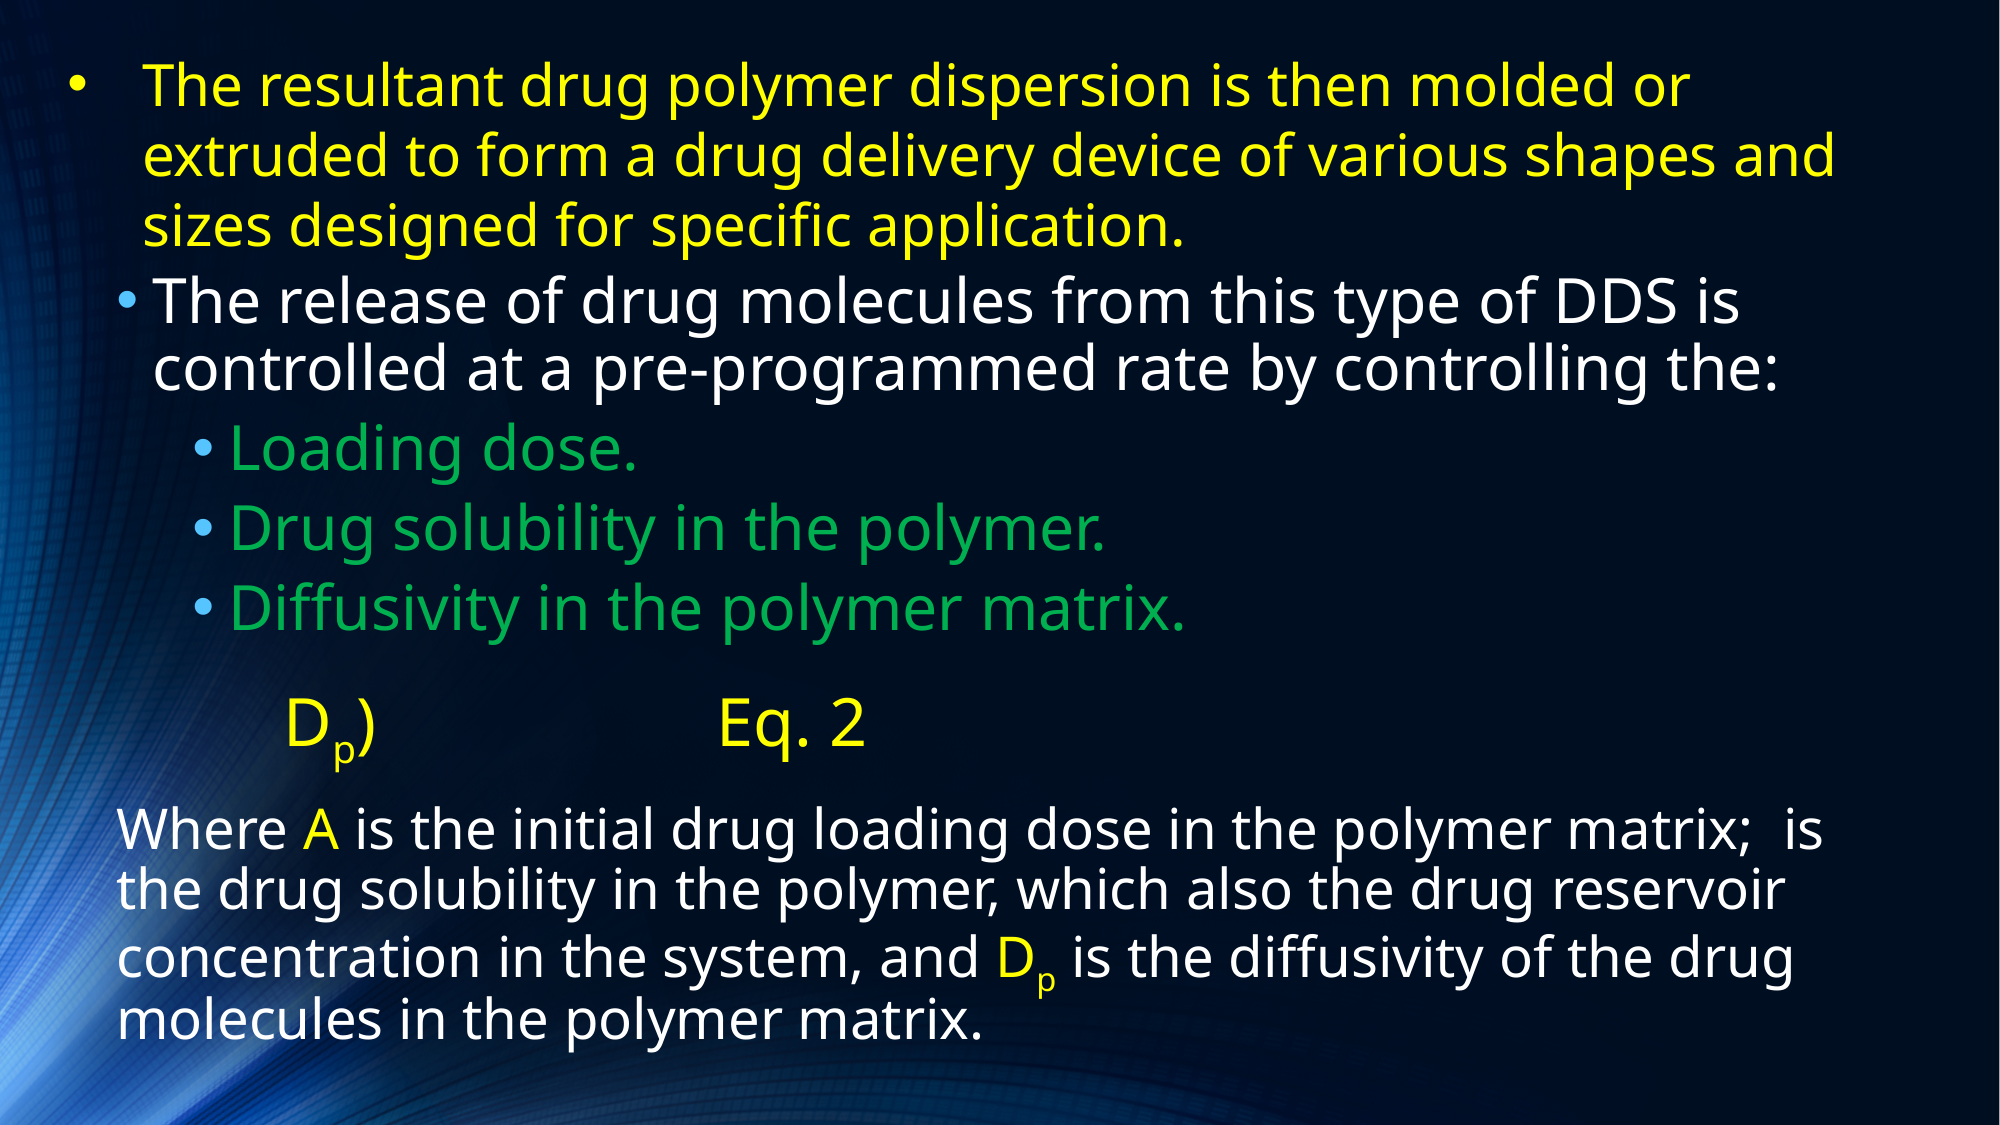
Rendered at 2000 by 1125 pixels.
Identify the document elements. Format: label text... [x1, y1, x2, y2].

text_box The resultant drug polymer dispersion is then molded or extruded to form a drug delivery device of various shapes and sizes designed for specific application.​ [52, 40, 1874, 266]
picture [0, 0, 2000, 1125]
